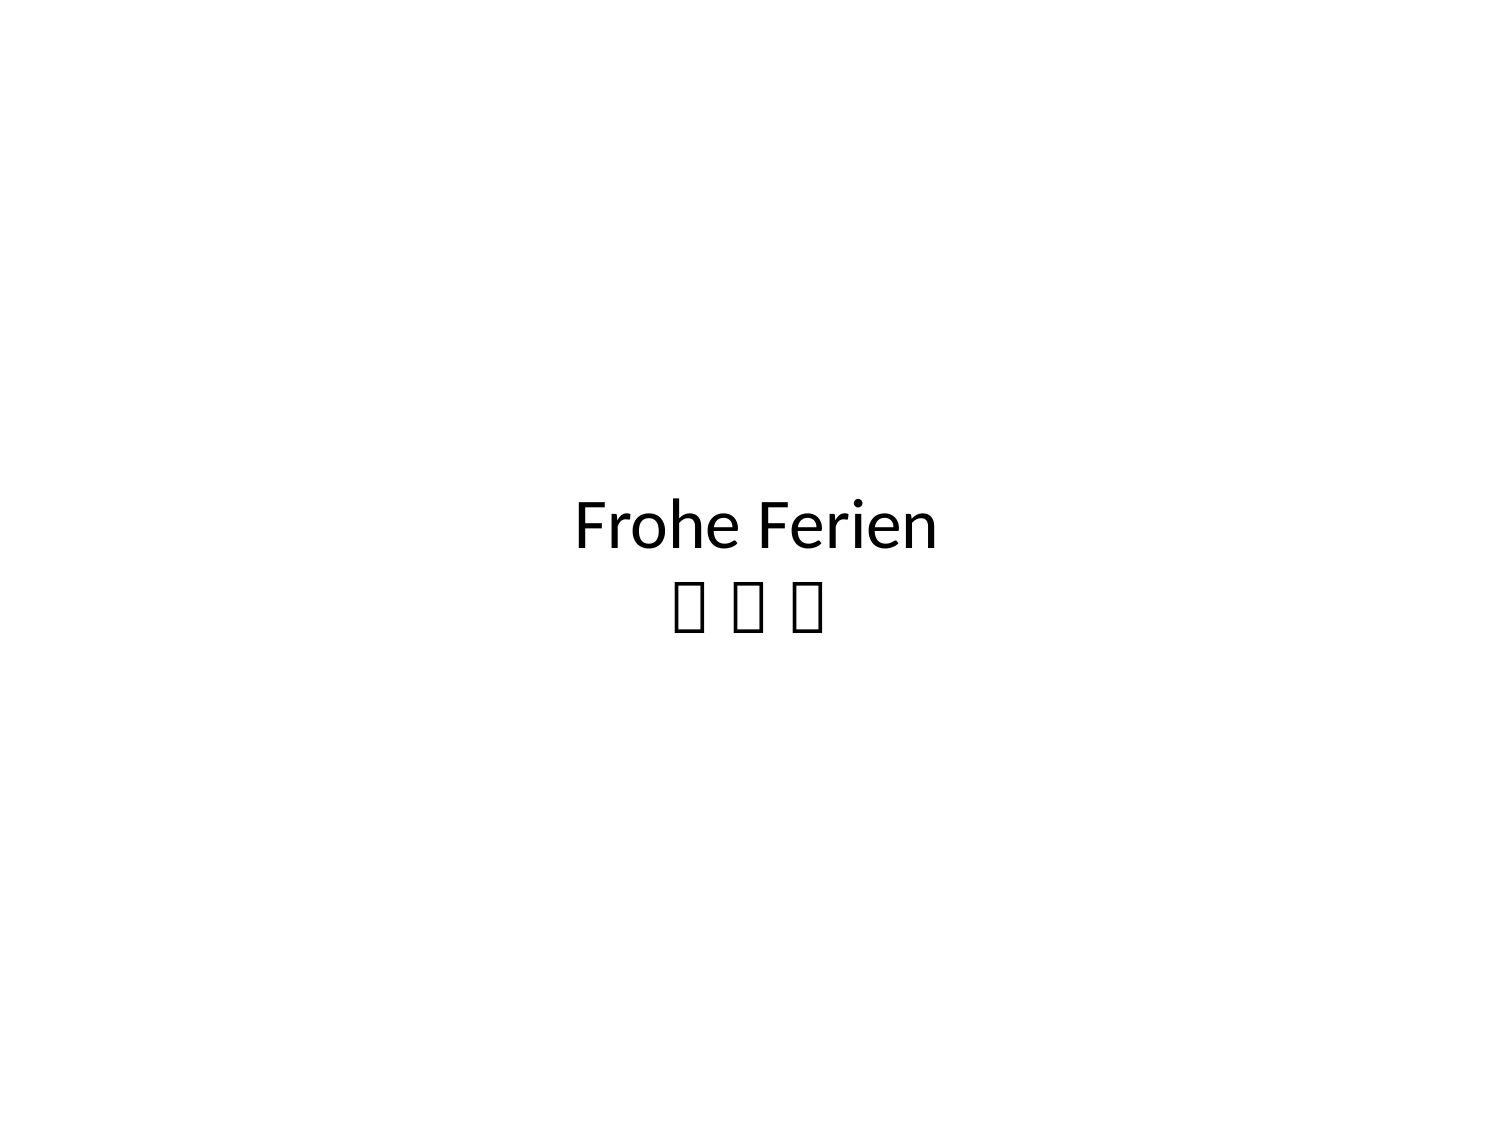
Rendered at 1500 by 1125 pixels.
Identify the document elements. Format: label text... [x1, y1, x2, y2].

title Frohe Ferien    [82, 468, 1432, 657]
